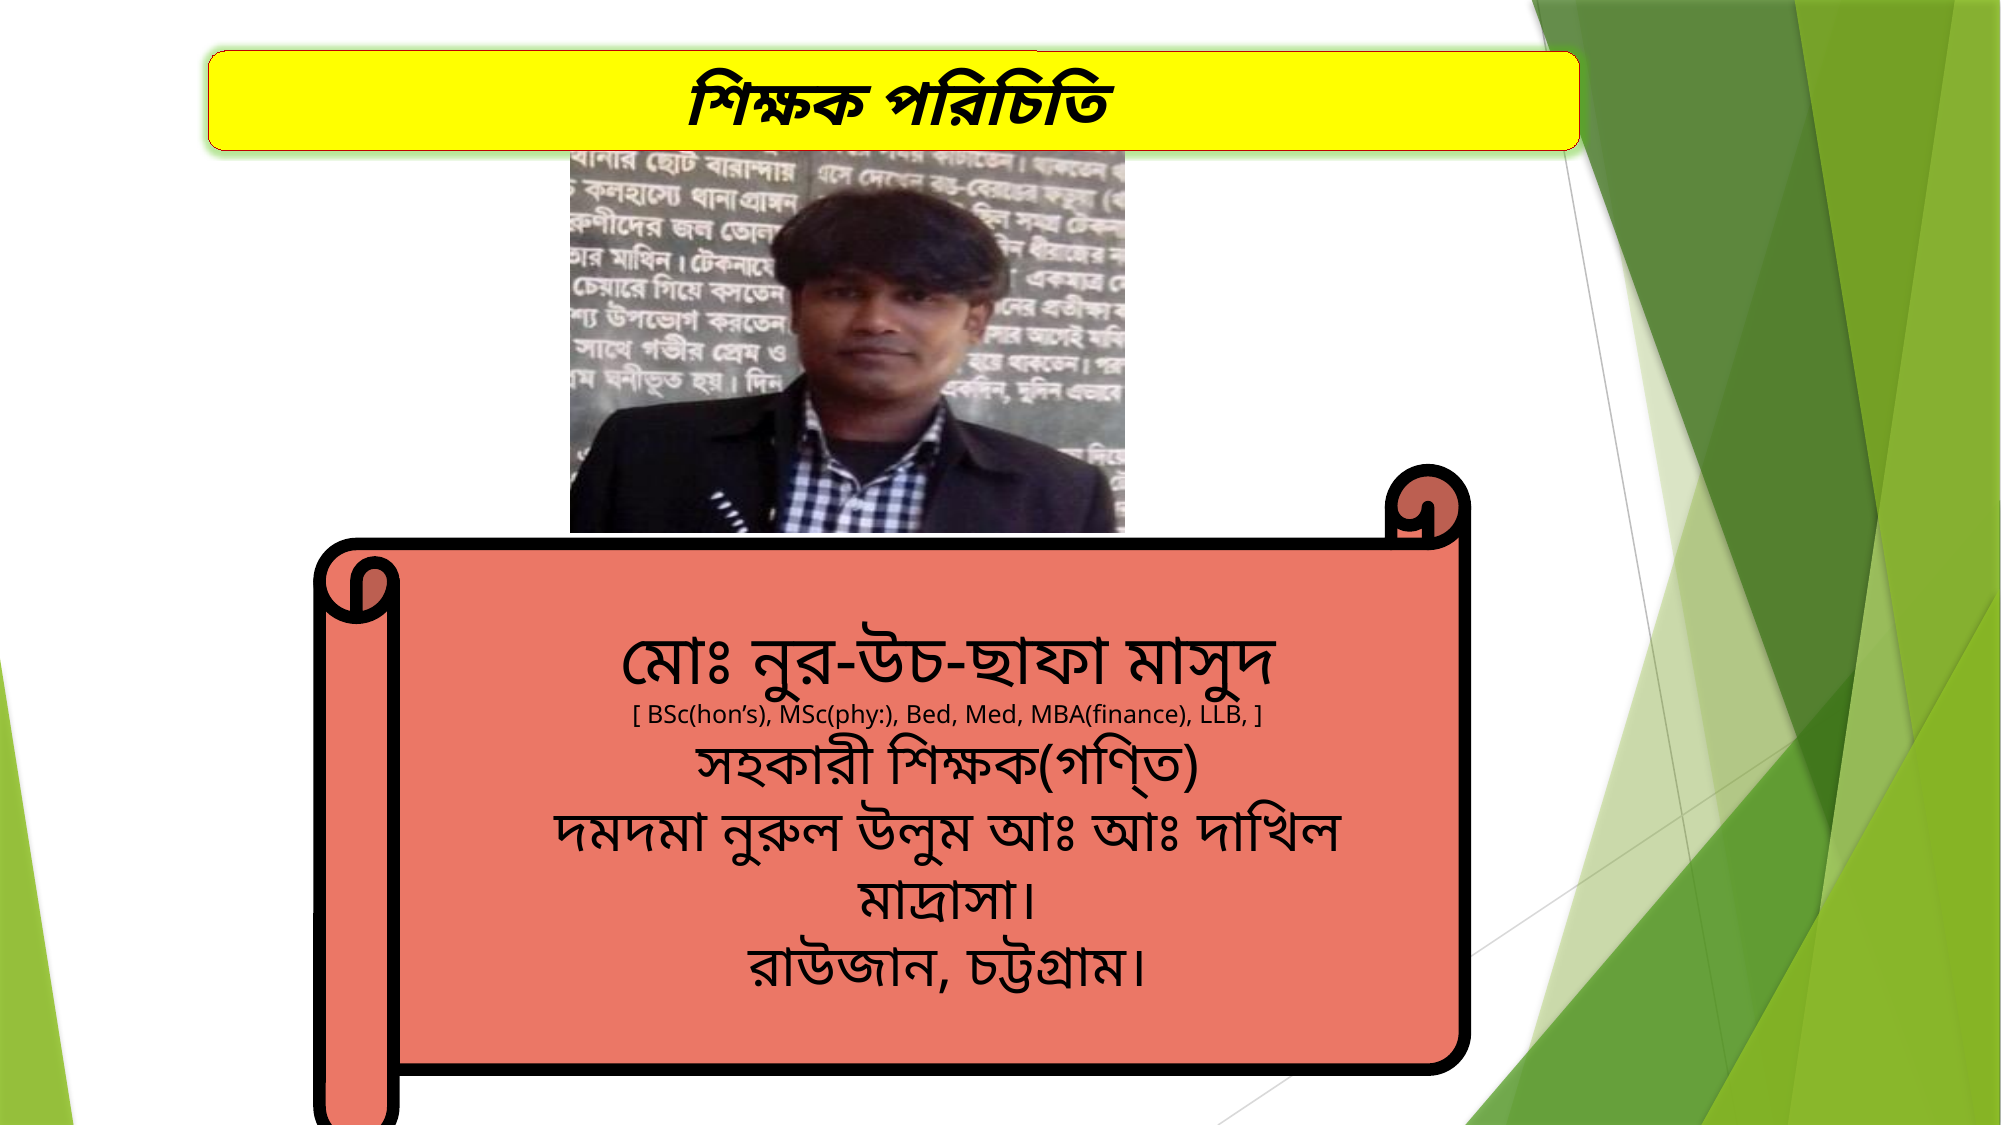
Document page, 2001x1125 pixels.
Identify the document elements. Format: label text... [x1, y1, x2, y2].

text_box শিক্ষক পরিচিতি [208, 50, 1580, 151]
picture [570, 151, 1125, 534]
text_box মোঃ নুর-উচ-ছাফা মাসুদ [ BSc(hon’s), MSc(phy:), Bed, Med, MBA(finance), LLB, ] সহকারী শিক্ষক(গণি্ত) দমদমা নুরুল উলুম আঃ আঃ দাখিল মাদ্রাসা। রাউজান, চট্টগ্রাম। [317, 468, 1467, 1125]
